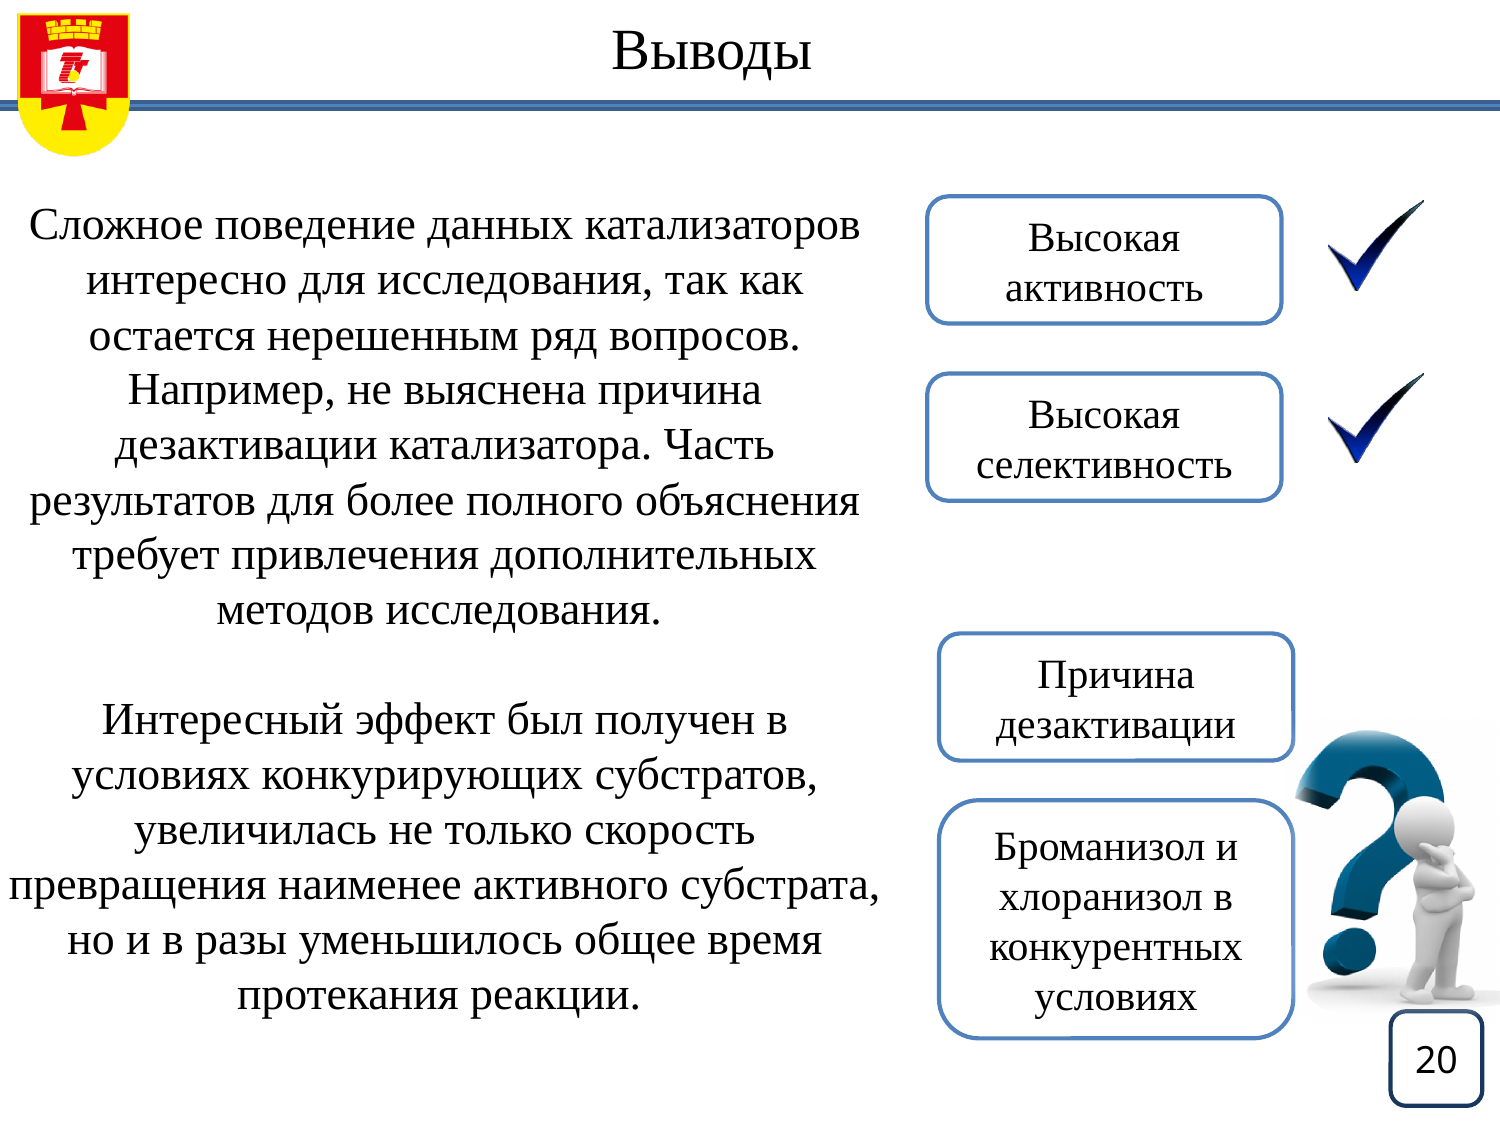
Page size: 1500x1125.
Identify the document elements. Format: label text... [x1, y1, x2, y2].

text_box Высокая активность [925, 194, 1284, 326]
text_box Причина дезактивации [936, 631, 1296, 763]
text_box 20 [1388, 1032, 1485, 1108]
picture [1328, 200, 1425, 291]
text_box Броманизол и хлоранизол в конкурентных условиях [936, 798, 1281, 1041]
picture [1328, 373, 1424, 463]
picture [1281, 715, 1500, 1024]
text_box Сложное поведение данных катализаторов интересно для исследования, так как остается нерешенным ряд вопросов. Например, не выяснена причина дезактивации катализатора. Часть результатов для более полного объяснения требует привлечения дополнительных методов исследования. Интересный эффект был получен в условиях конкурирующих субстратов, увеличилась не только скорость превращения наименее активного субстрата, но и в разы уменьшилось общее время протекания реакции. [0, 186, 897, 1027]
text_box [0, 6, 1500, 162]
text_box Высокая селективность [925, 371, 1284, 503]
